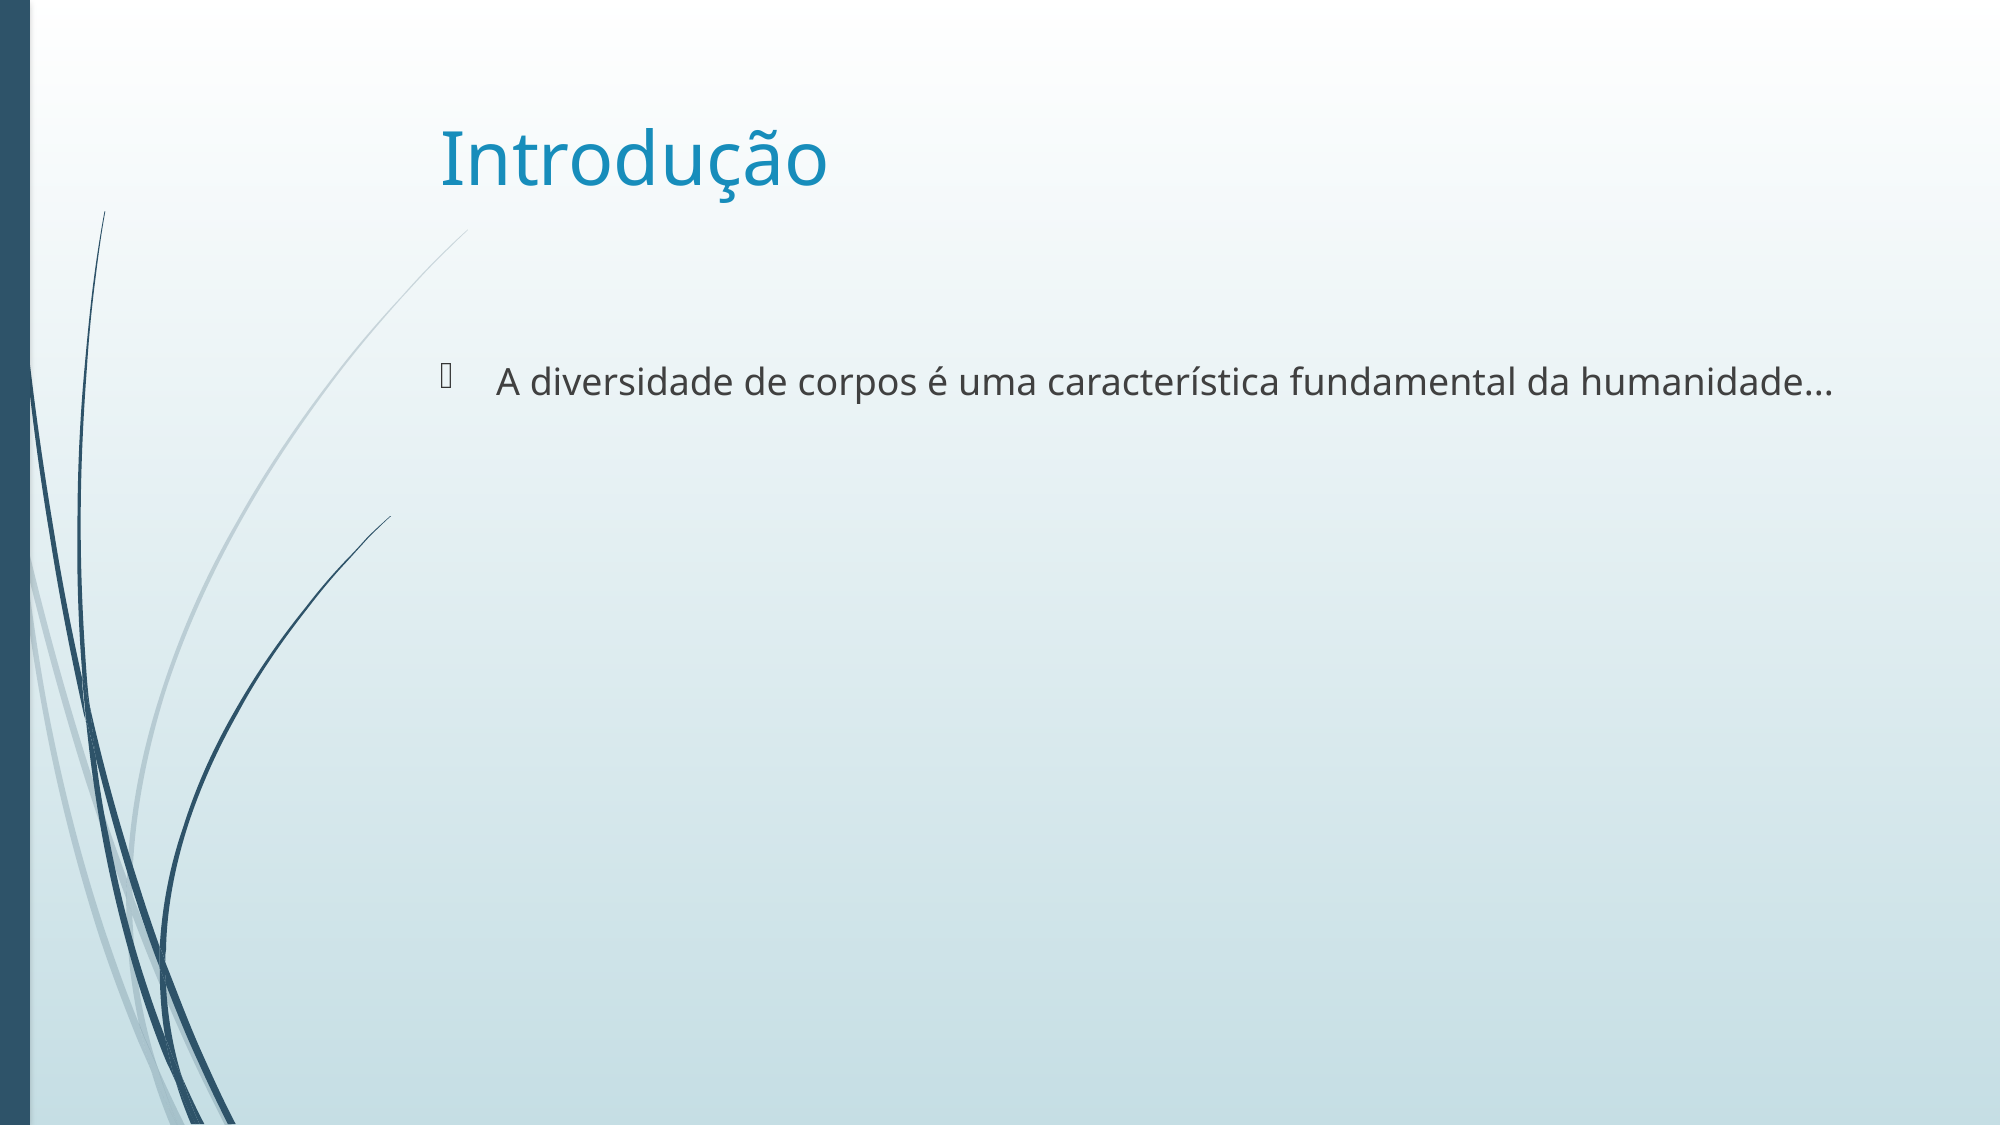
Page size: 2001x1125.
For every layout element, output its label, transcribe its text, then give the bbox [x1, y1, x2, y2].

list A diversidade de corpos é uma característica fundamental da humanidade... [424, 350, 1888, 988]
title Introdução [425, 102, 1888, 313]
